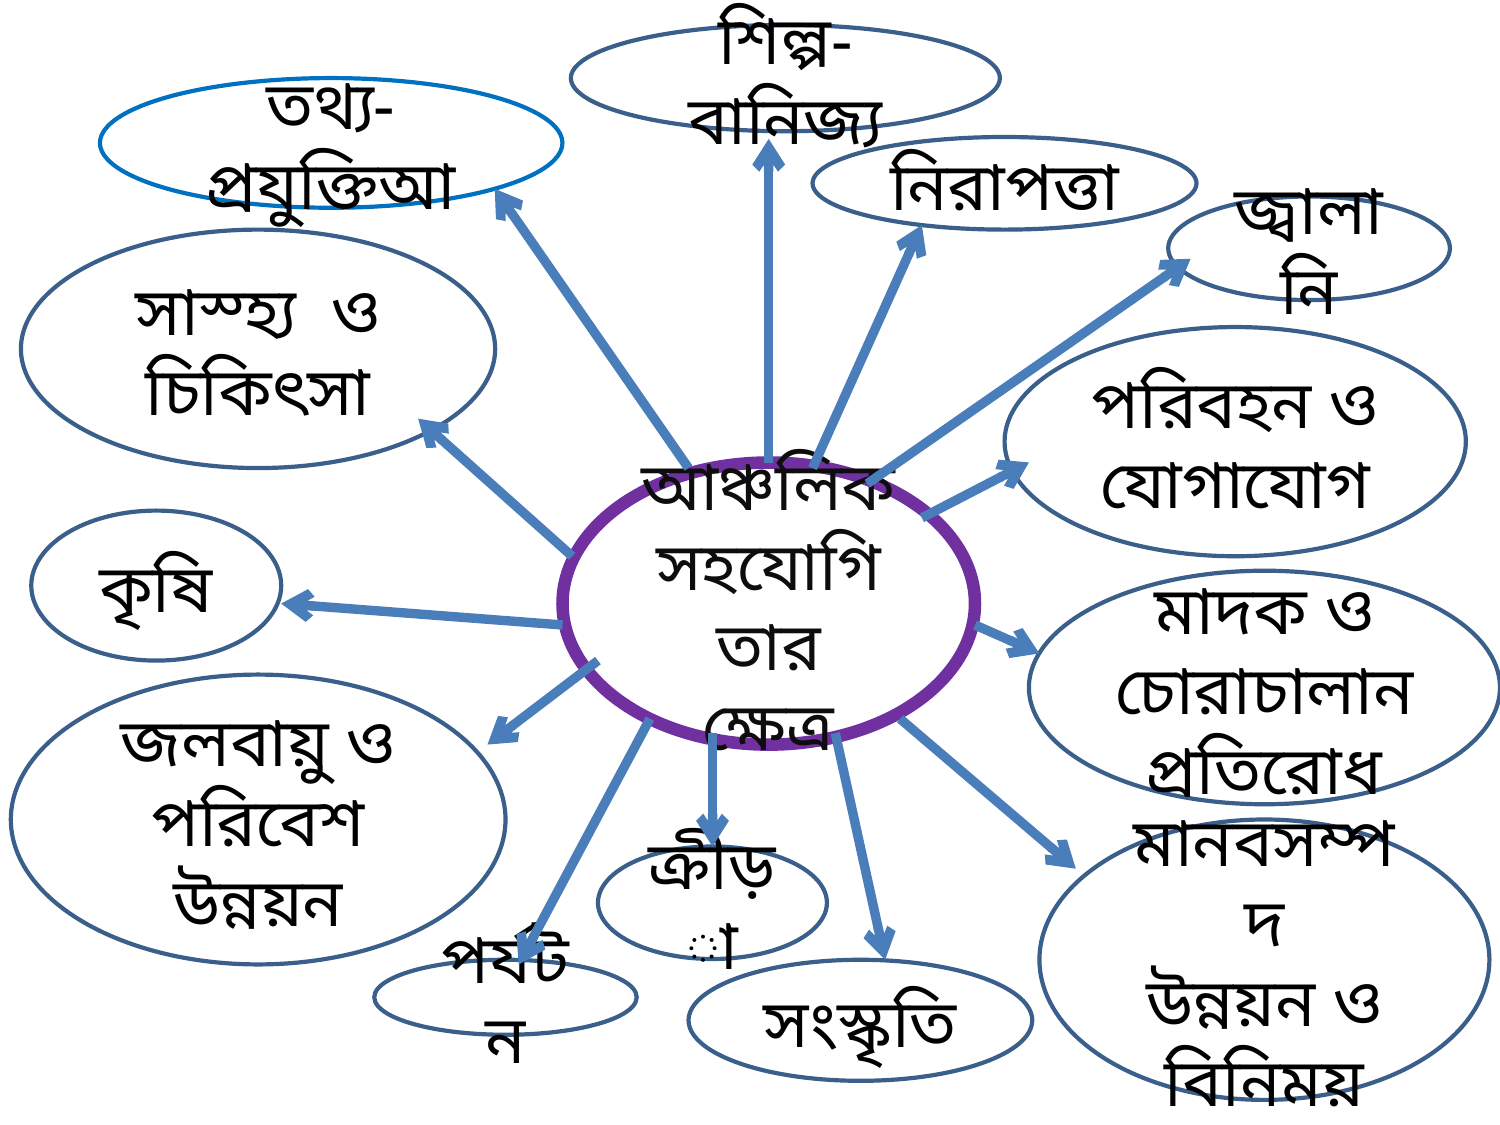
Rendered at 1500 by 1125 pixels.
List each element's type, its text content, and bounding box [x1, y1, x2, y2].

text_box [899, 718, 1077, 869]
text_box নিরাপত্তা [810, 134, 1199, 232]
text_box তথ্য-প্রযুক্তিআ [97, 75, 565, 210]
text_box পর্যটন [372, 957, 639, 1037]
text_box ক্রীড়া [654, 844, 829, 962]
text_box সাস্হ্য ও চিকিৎসা [18, 227, 489, 471]
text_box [281, 603, 563, 626]
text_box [487, 660, 599, 745]
text_box সংস্কৃতি [686, 958, 1035, 1083]
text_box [834, 732, 886, 961]
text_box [812, 224, 923, 469]
text_box জলবায়ু ও পরিবেশ উন্নয়ন [8, 672, 508, 967]
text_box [518, 718, 651, 965]
text_box মানবসম্পদ উন্নয়ন ও বিনিময় [1037, 817, 1492, 1102]
text_box মাদক ও চোরাচালান প্রতিরোধ [1026, 568, 1500, 807]
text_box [921, 491, 1030, 519]
text_box কৃষি [29, 508, 284, 663]
text_box শিল্প-বানিজ্য [568, 22, 1002, 134]
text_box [494, 188, 689, 469]
text_box পরিবহন ও যোগাযোগ [1034, 324, 1468, 559]
text_box আঞ্চলিক সহযোগিতার ক্ষেত্র [560, 460, 978, 747]
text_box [974, 624, 1040, 654]
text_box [866, 258, 1191, 484]
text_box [417, 418, 573, 557]
text_box জ্বালানি [1166, 194, 1453, 303]
